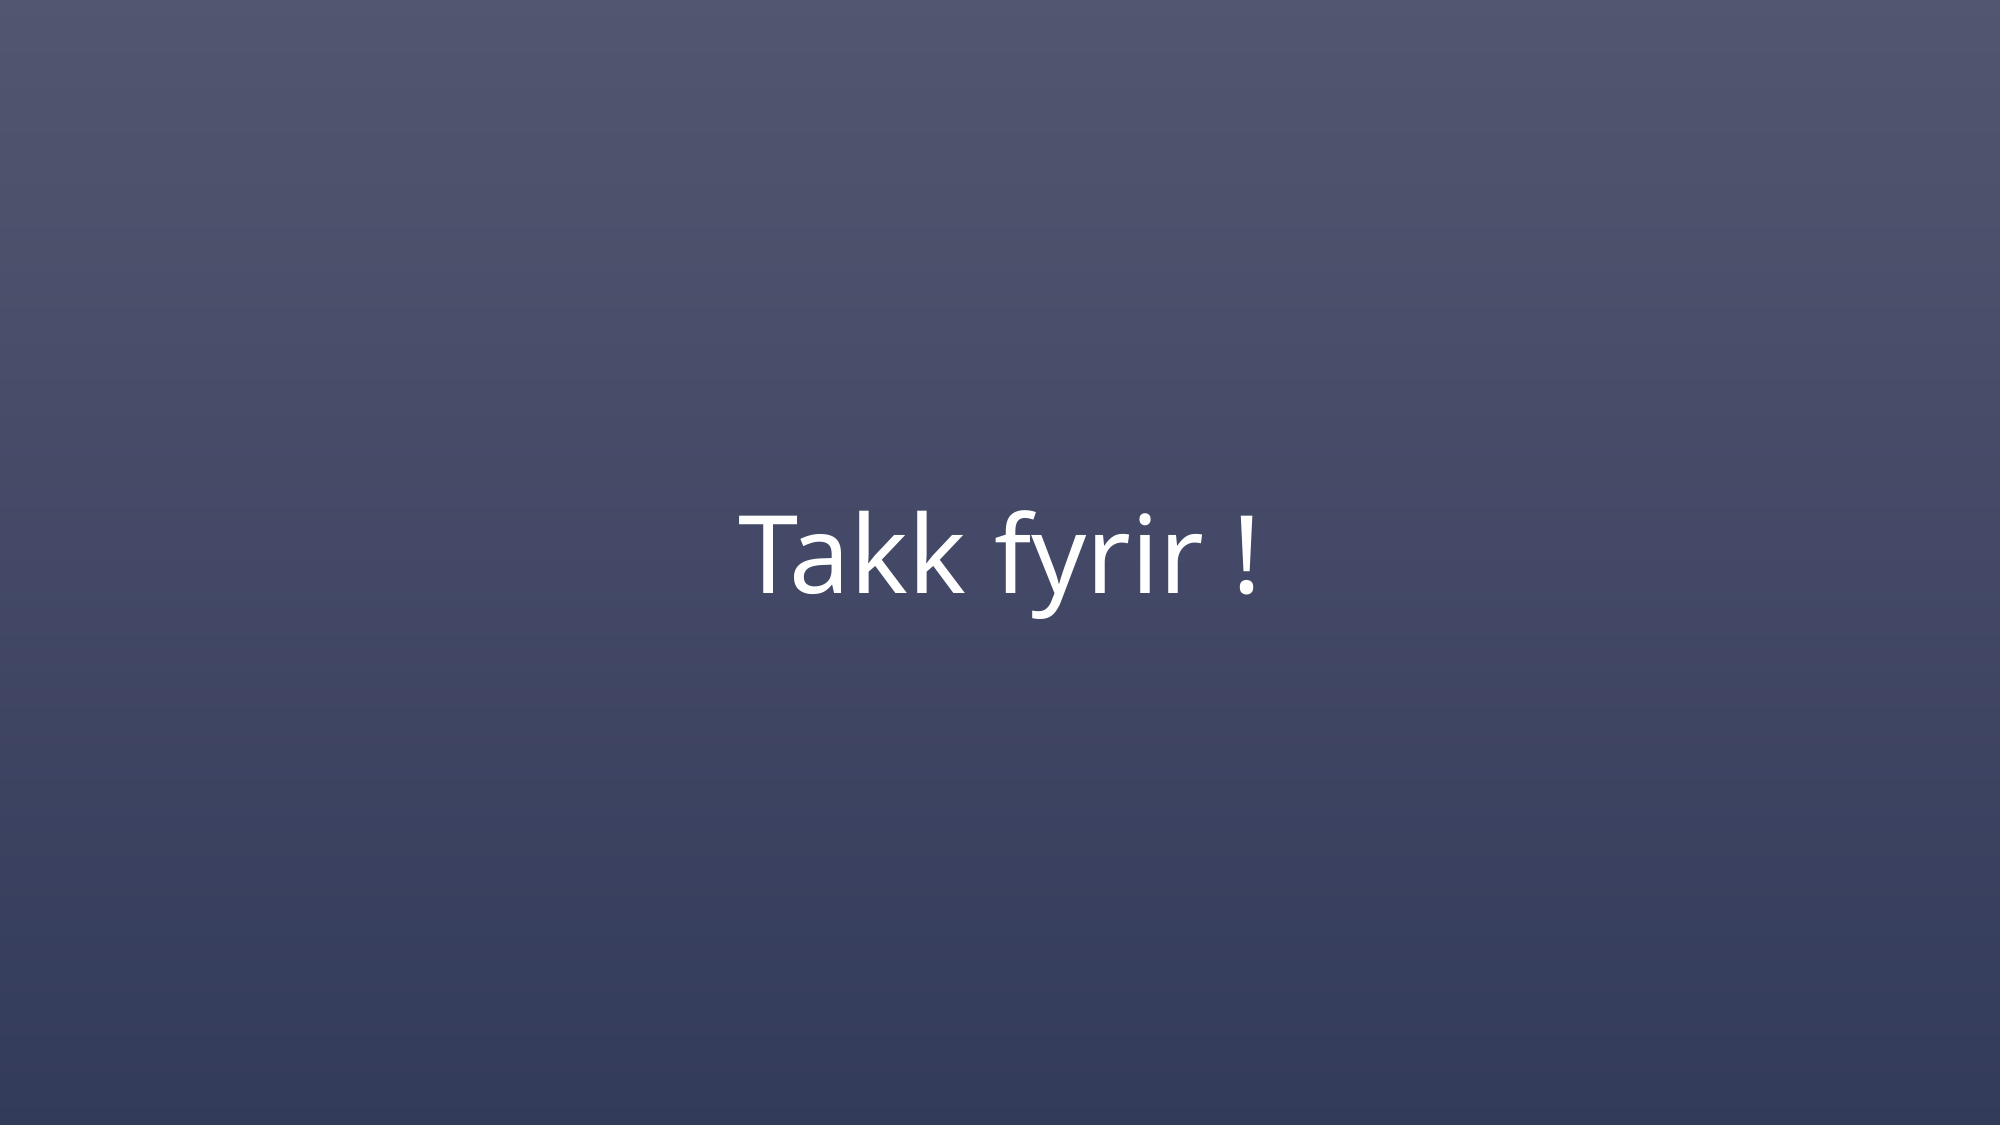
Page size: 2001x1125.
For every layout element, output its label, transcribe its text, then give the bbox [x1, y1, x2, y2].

title Takk fyrir ! [249, 187, 1750, 625]
